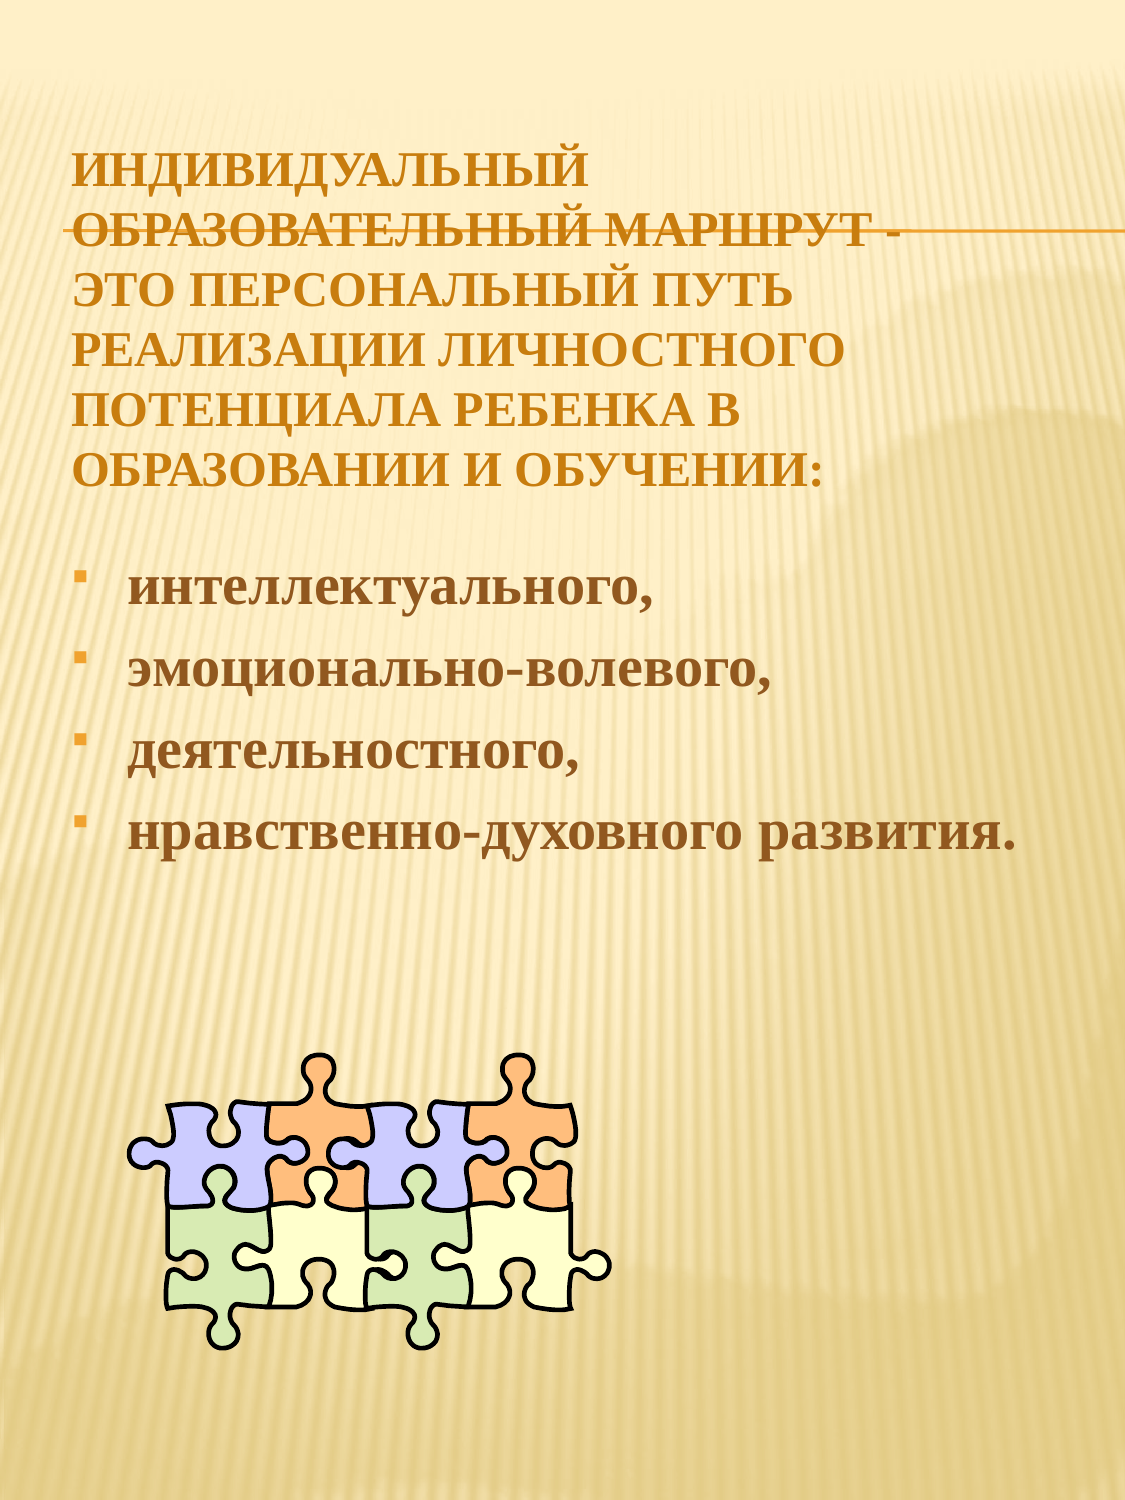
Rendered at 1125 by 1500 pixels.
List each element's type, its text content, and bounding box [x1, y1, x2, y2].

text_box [327, 1054, 610, 1348]
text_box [128, 1054, 325, 1348]
title Индивидуальный образовательный маршрут - это персональный путь реализации личностного потенциала ребенка в образовании и обучении: [56, 199, 1125, 434]
list интеллектуального, эмоционально-волевого, деятельностного, нравственно-духовного развития. [56, 539, 1125, 1442]
